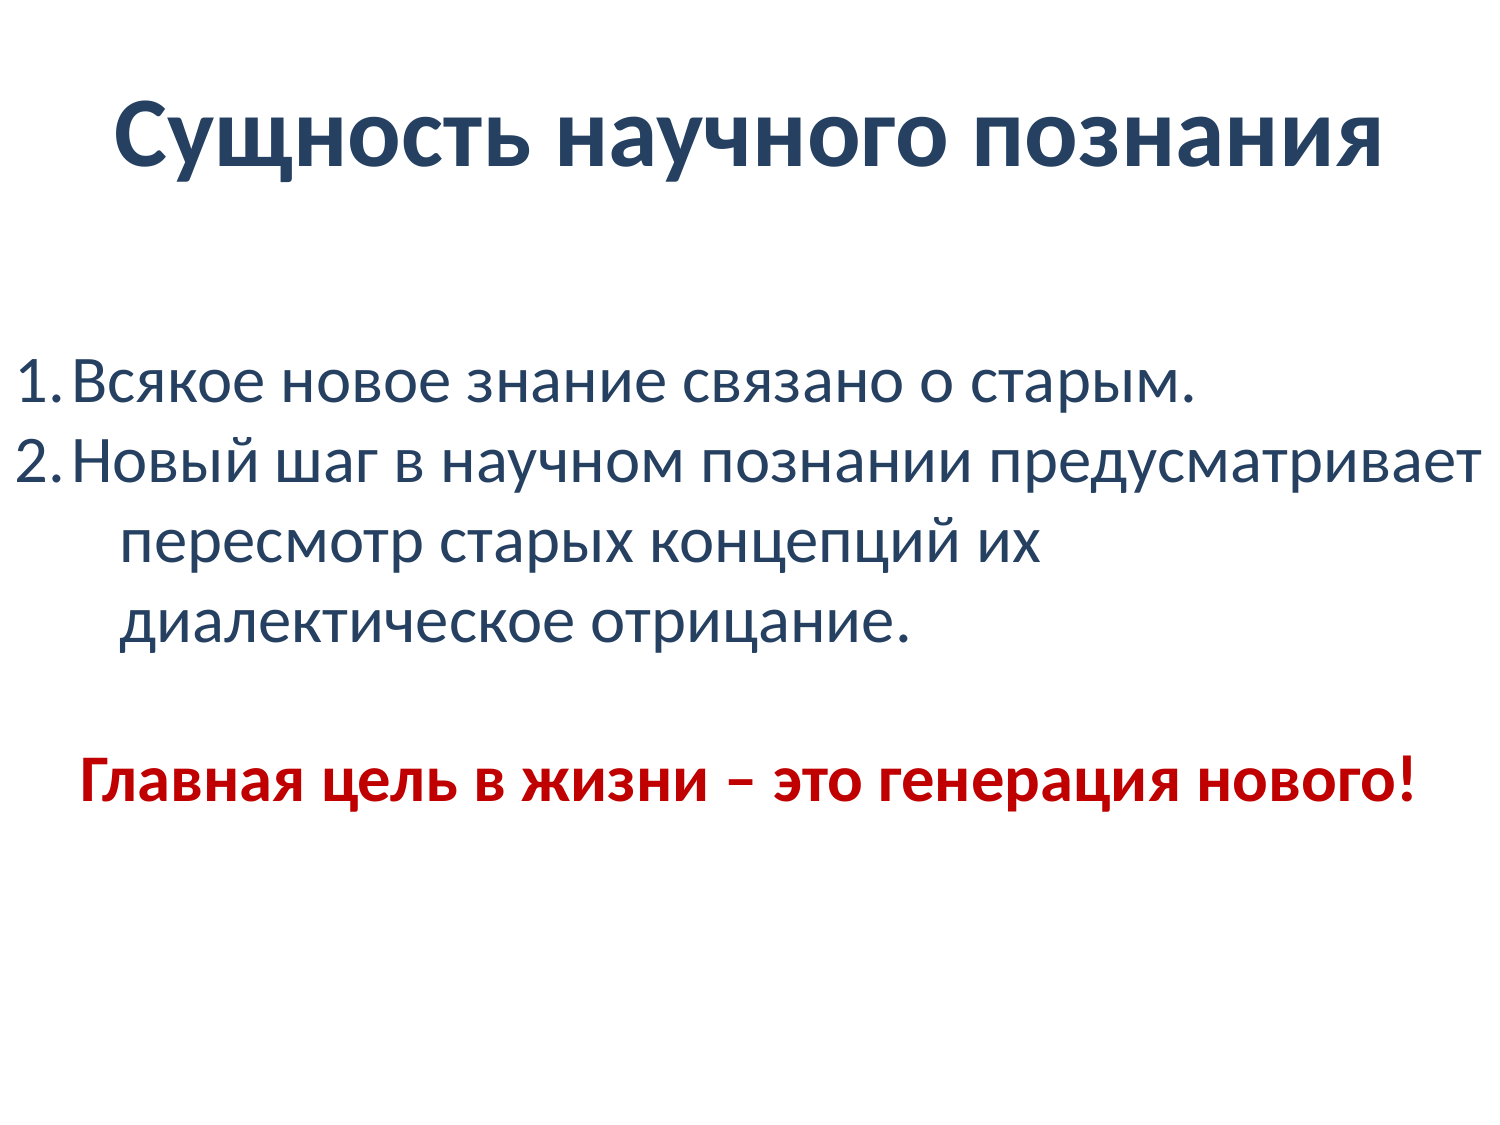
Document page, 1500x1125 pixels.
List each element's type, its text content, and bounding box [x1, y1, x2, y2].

text_box Всякое новое знание связано о старым. Новый шаг в научном познании предусматривает пересмотр старых концепций их диалектическое отрицание. Главная цель в жизни – это генерация нового! [0, 328, 1500, 823]
text_box Сущность научного познания [0, 58, 1500, 194]
